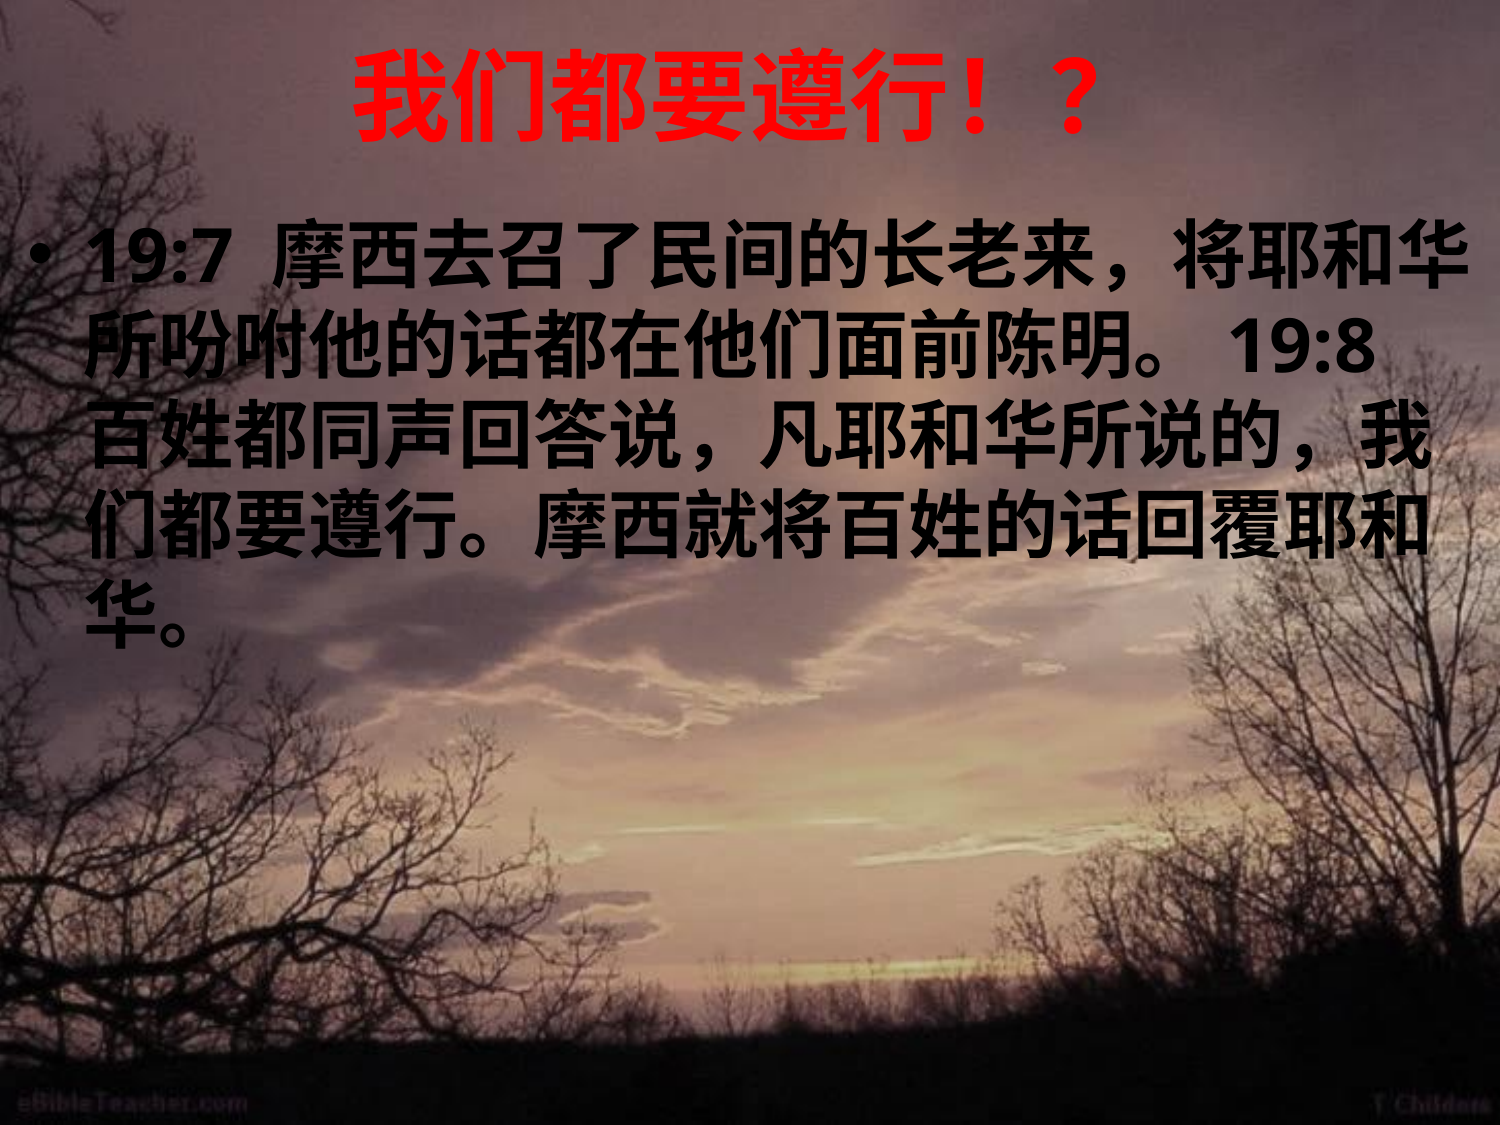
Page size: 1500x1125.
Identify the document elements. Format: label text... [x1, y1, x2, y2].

title 我们都要遵行！？ [75, 0, 1425, 188]
list 19:7 摩西去召了民间的长老来，将耶和华所吩咐他的话都在他们面前陈明。19:8 百姓都同声回答说，凡耶和华所说的，我们都要遵行。摩西就将百姓的话回覆耶和华。 [12, 200, 1500, 1075]
picture [0, 0, 1500, 1125]
